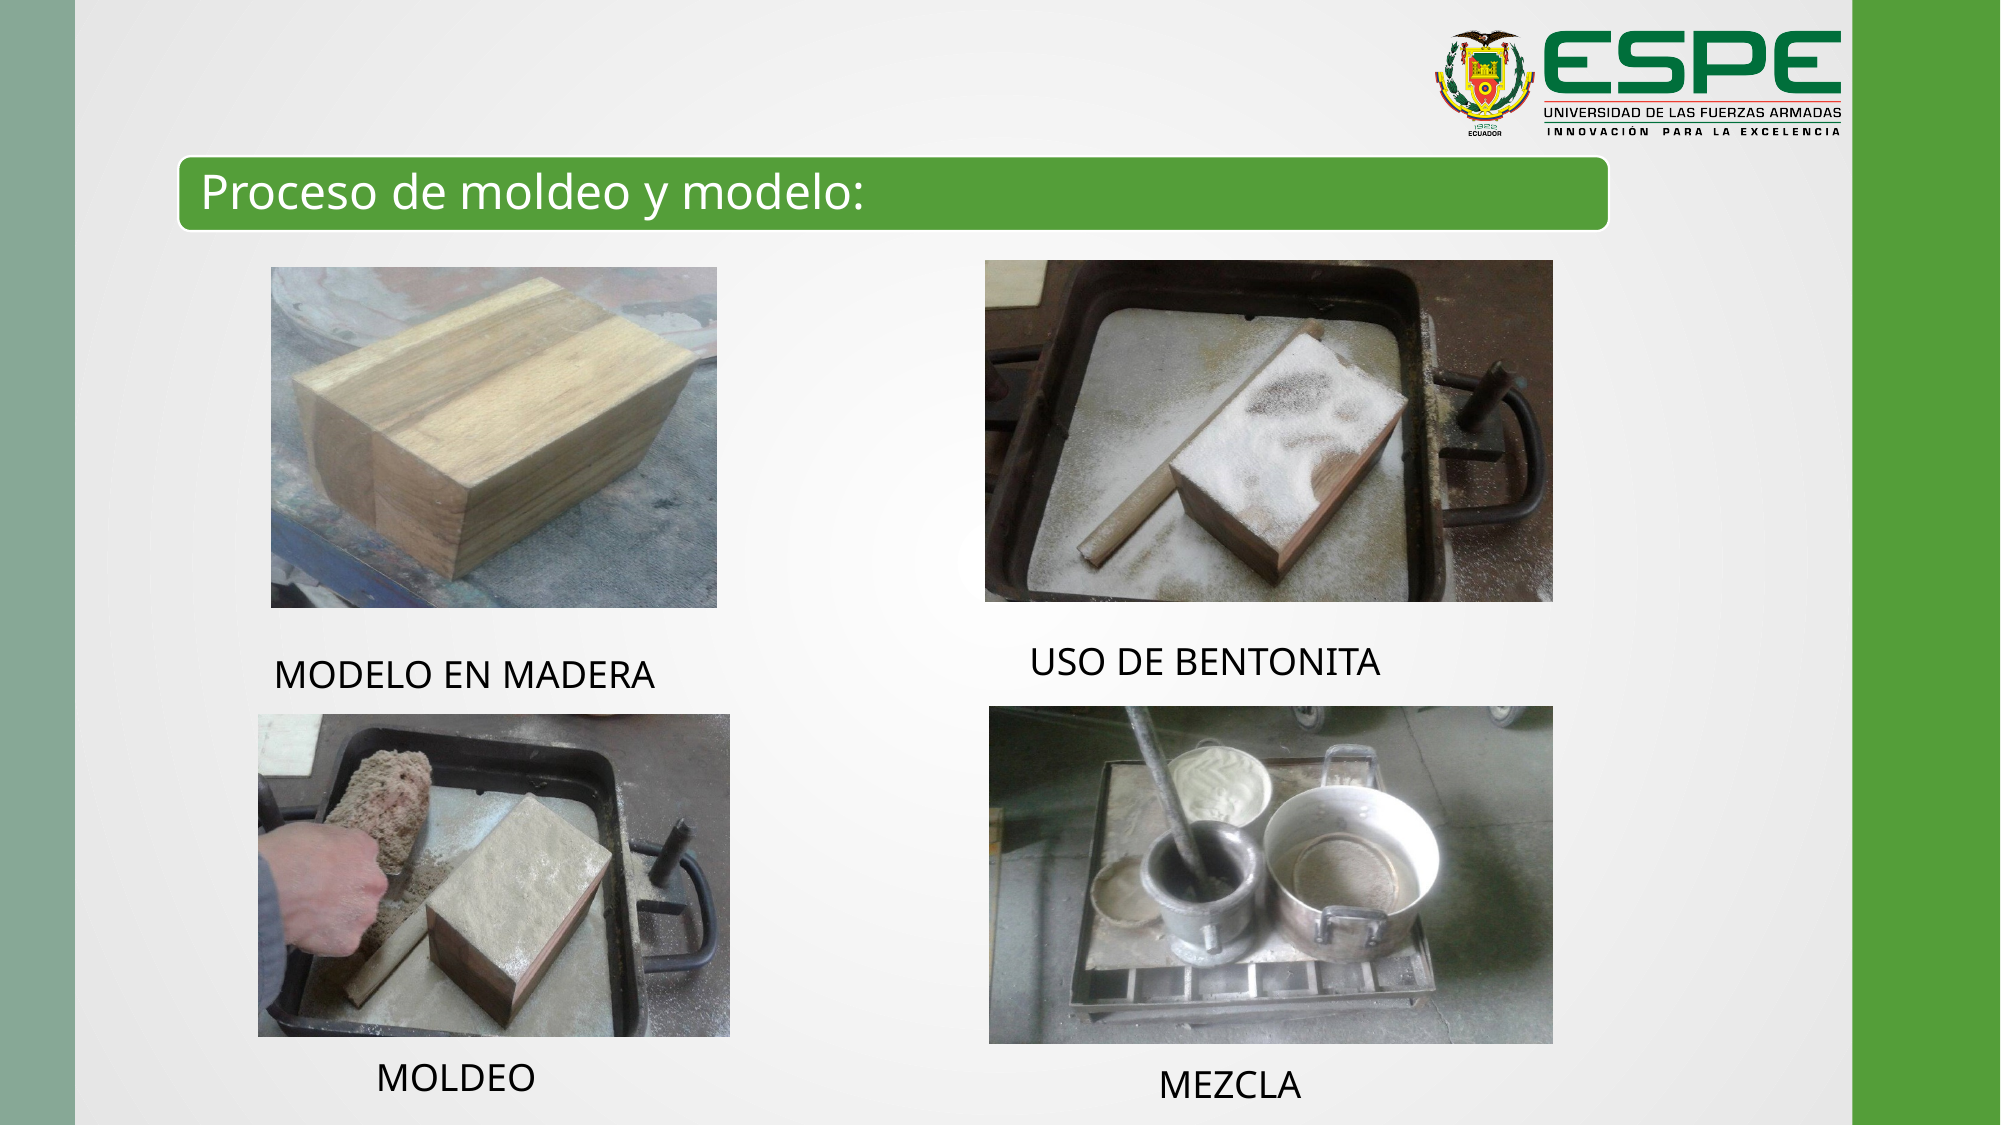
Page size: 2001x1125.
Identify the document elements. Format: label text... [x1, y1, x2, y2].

text_box USO DE BENTONITA [1014, 630, 1523, 691]
picture [1435, 30, 1841, 136]
text_box MEZCLA [1143, 1053, 1652, 1114]
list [271, 267, 718, 608]
picture [984, 260, 1553, 602]
text_box MOLDEO [361, 1046, 870, 1107]
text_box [177, 155, 1610, 232]
text_box MODELO EN MADERA [258, 644, 767, 704]
picture [989, 706, 1553, 1045]
picture [258, 713, 730, 1037]
